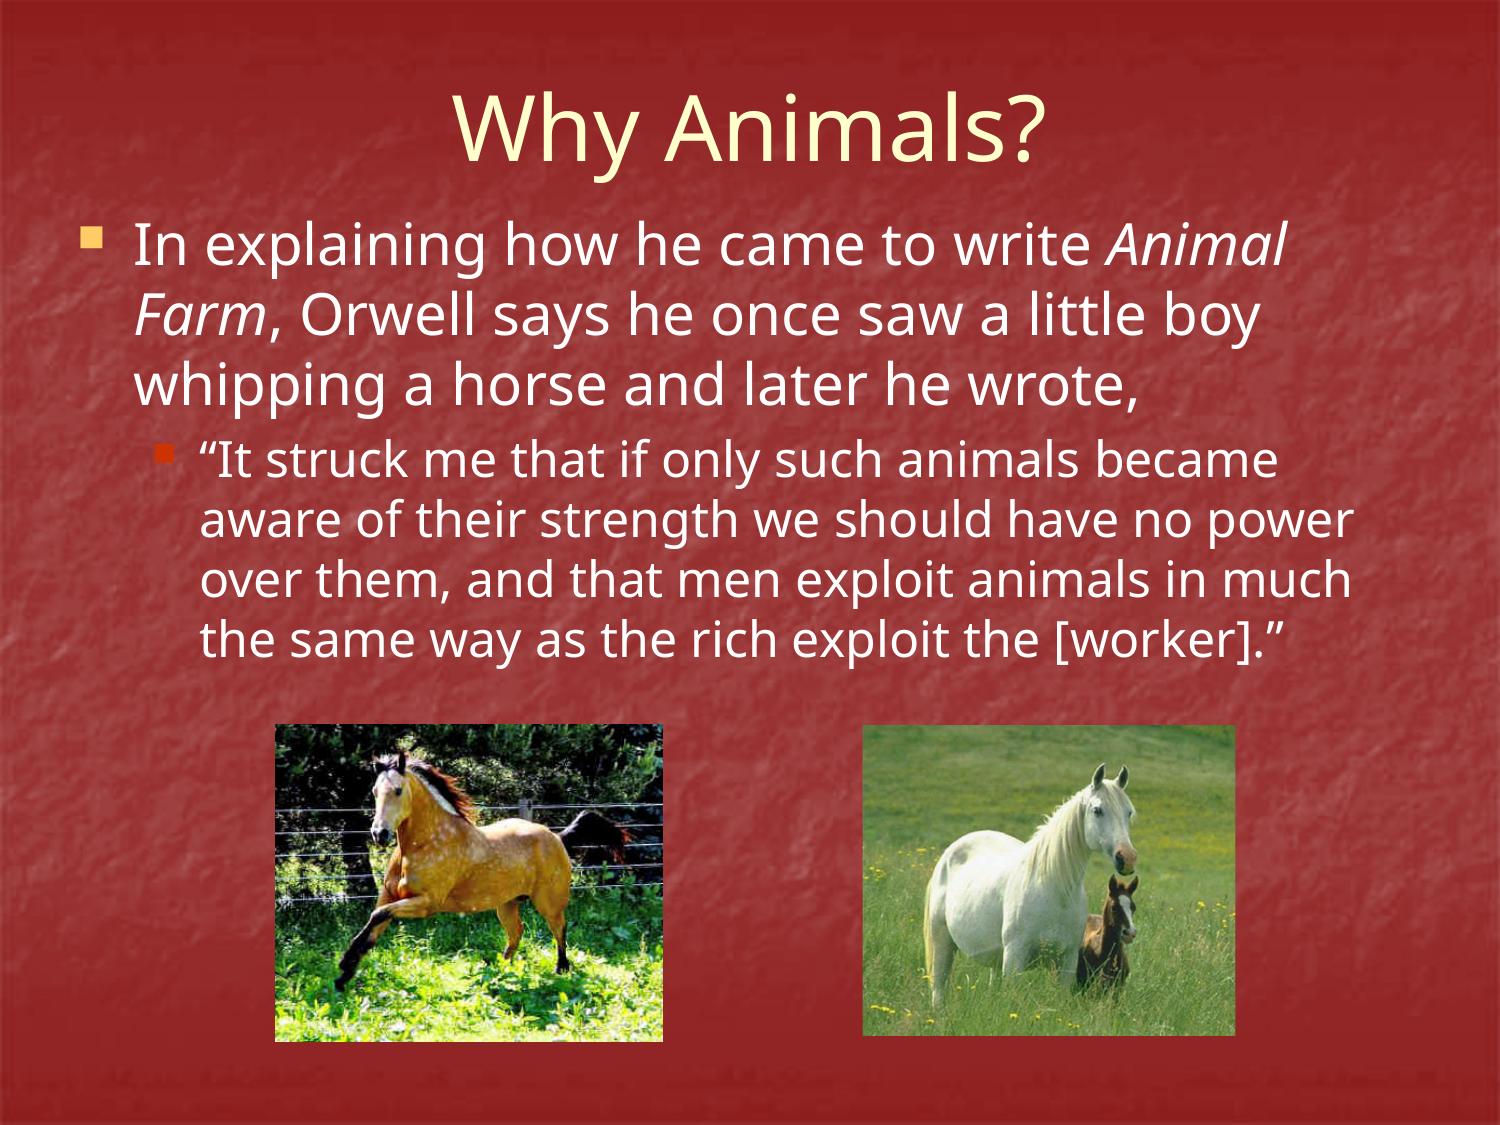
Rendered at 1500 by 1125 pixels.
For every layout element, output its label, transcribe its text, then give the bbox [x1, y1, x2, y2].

title Why Animals? [74, 62, 1426, 188]
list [862, 724, 1236, 1036]
picture [274, 724, 663, 1042]
list In explaining how he came to write Animal Farm, Orwell says he once saw a little boy whipping a horse and later he wrote, “It struck me that if only such animals became aware of their strength we should have no power over them, and that men exploit animals in much the same way as the rich exploit the [worker].” [62, 199, 1413, 663]
